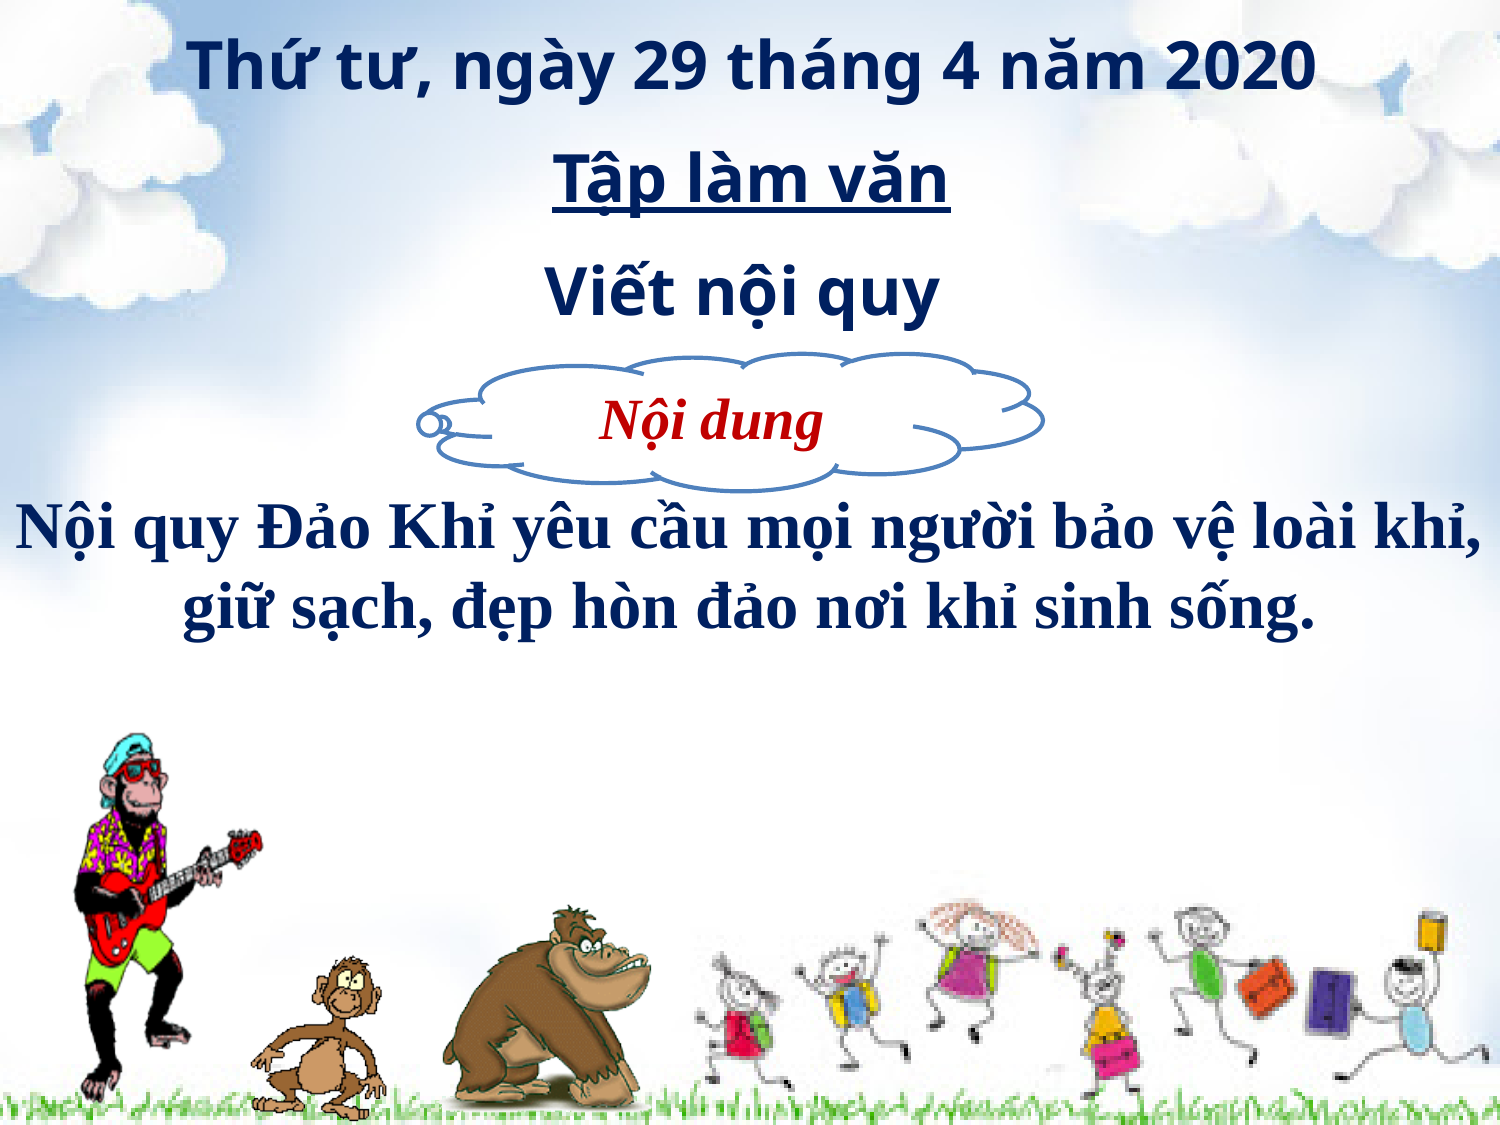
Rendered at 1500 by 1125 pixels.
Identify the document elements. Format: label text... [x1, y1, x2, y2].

picture [0, 650, 1500, 1125]
text_box Nội quy Đảo Khỉ yêu cầu mọi người bảo vệ loài khỉ, giữ sạch, đẹp hòn đảo nơi khỉ sinh sống. [0, 474, 1500, 650]
picture [0, 0, 1500, 474]
text_box Nội dung [416, 351, 1046, 494]
text_box Thứ tư, ngày 29 tháng 4 năm 2020 Tập làm văn Viết nội quy [2, 15, 1500, 337]
